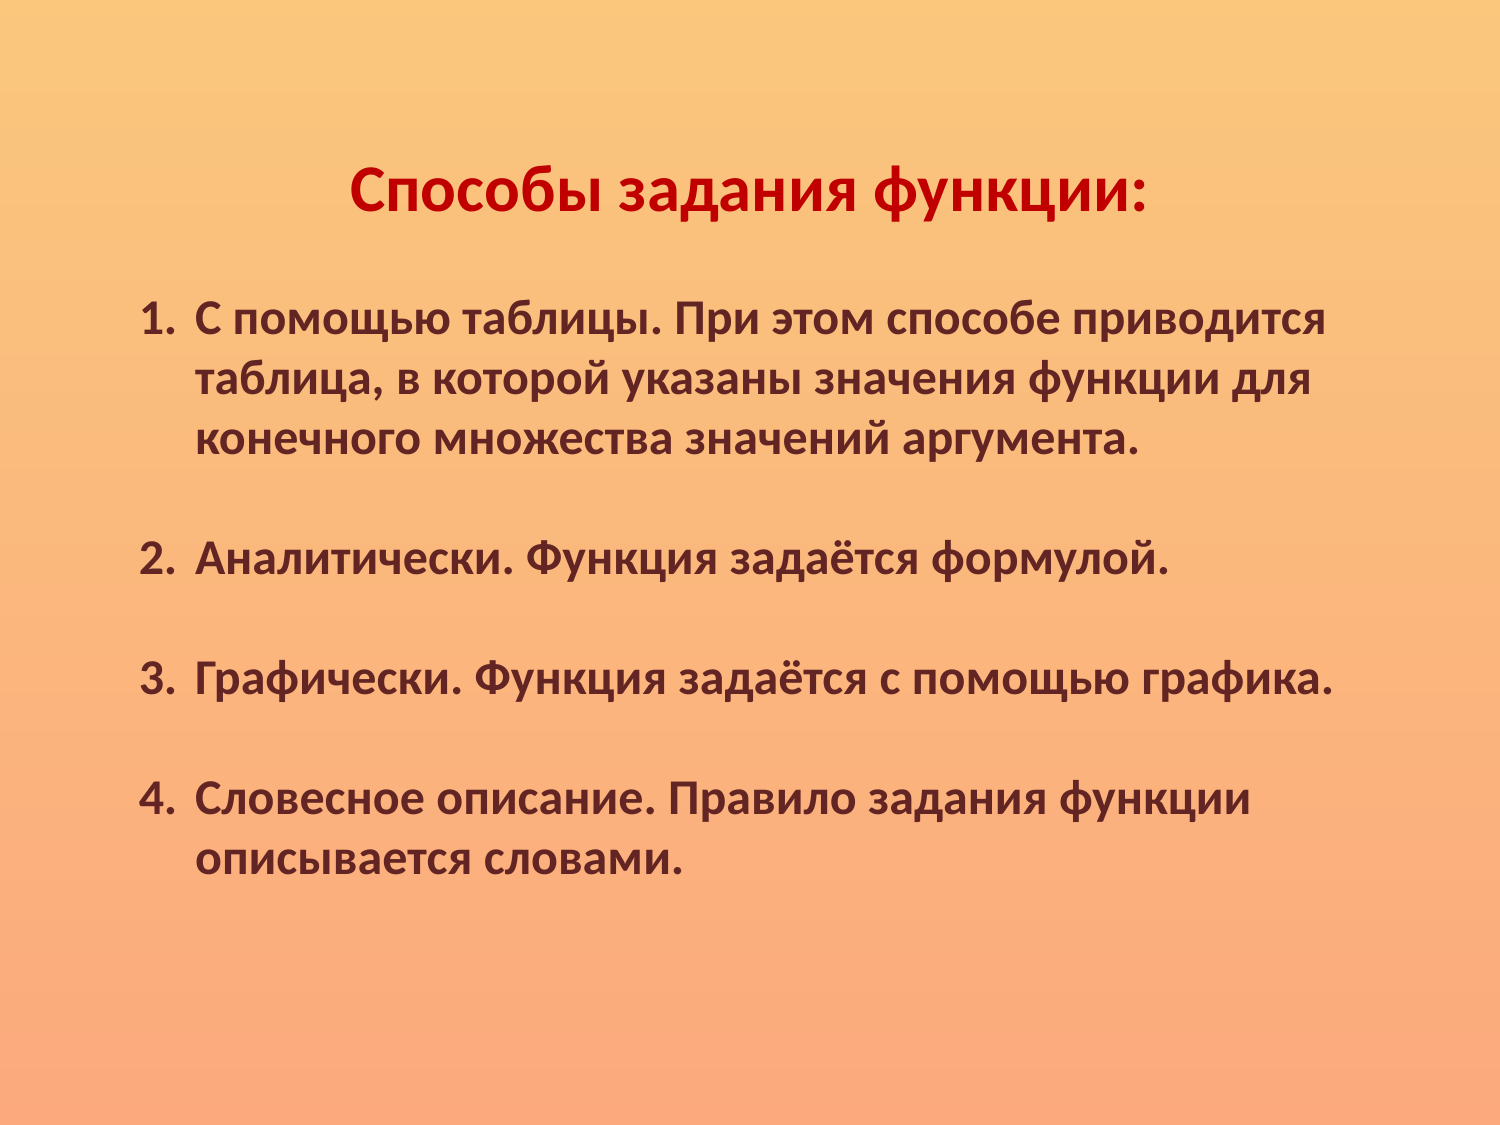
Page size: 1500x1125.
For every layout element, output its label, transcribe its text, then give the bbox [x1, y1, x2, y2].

text_box Способы задания функции: С помощью таблицы. При этом способе приводится таблица, в которой указаны значения функции для конечного множества значений аргумента. Аналитически. Функция задаётся формулой. Графически. Функция задаётся с помощью графика. Словесное описание. Правило задания функции описывается словами. [123, 137, 1376, 892]
